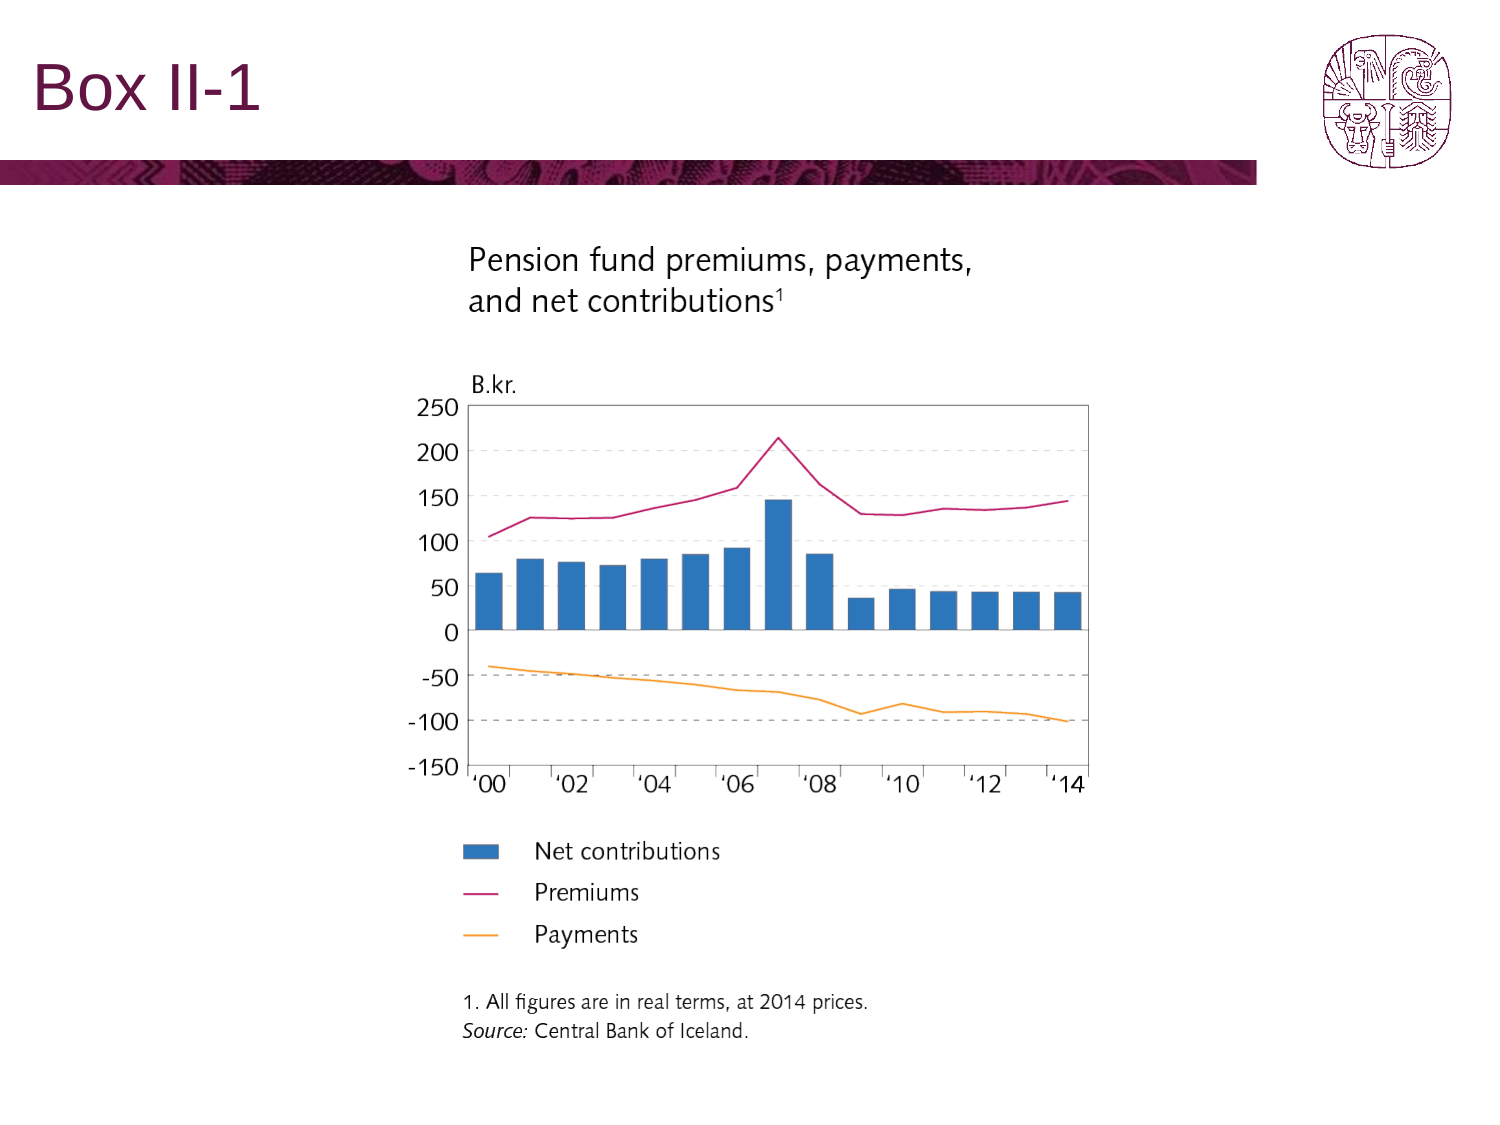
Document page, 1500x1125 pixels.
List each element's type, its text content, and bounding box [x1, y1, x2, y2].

picture [407, 243, 1089, 1043]
picture [0, 160, 1258, 185]
title Box II-1 [17, 19, 1247, 149]
picture [1316, 31, 1456, 173]
